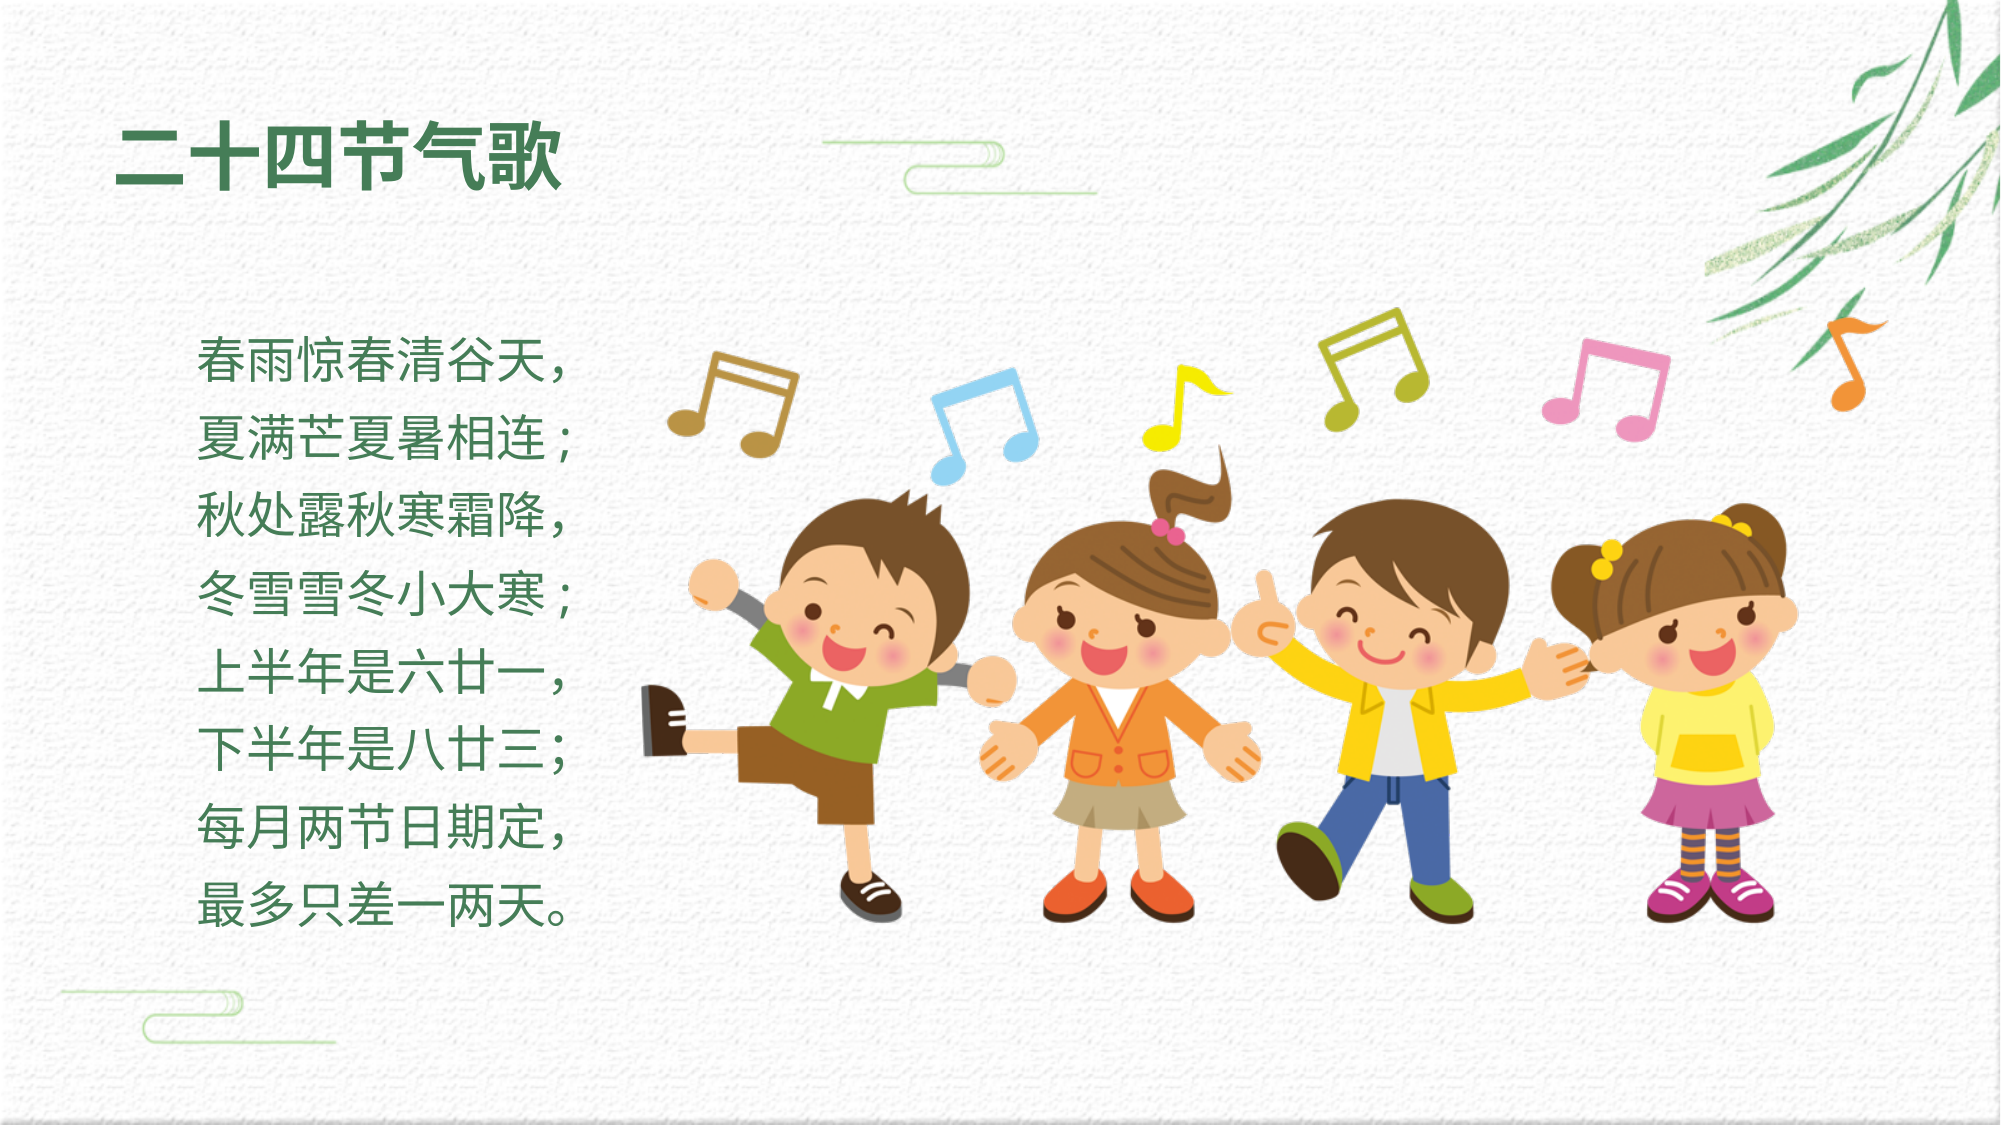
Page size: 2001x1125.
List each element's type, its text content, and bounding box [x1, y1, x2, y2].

text_box 二十四节气歌 [99, 83, 685, 225]
picture [0, 0, 2001, 1125]
text_box 春雨惊春清谷天， 夏满芒夏暑相连; 秋处露秋寒霜降， 冬雪雪冬小大寒; 上半年是六廿一， 下半年是八廿三； 每月两节日期定， 最多只差一两天。 [182, 302, 641, 942]
